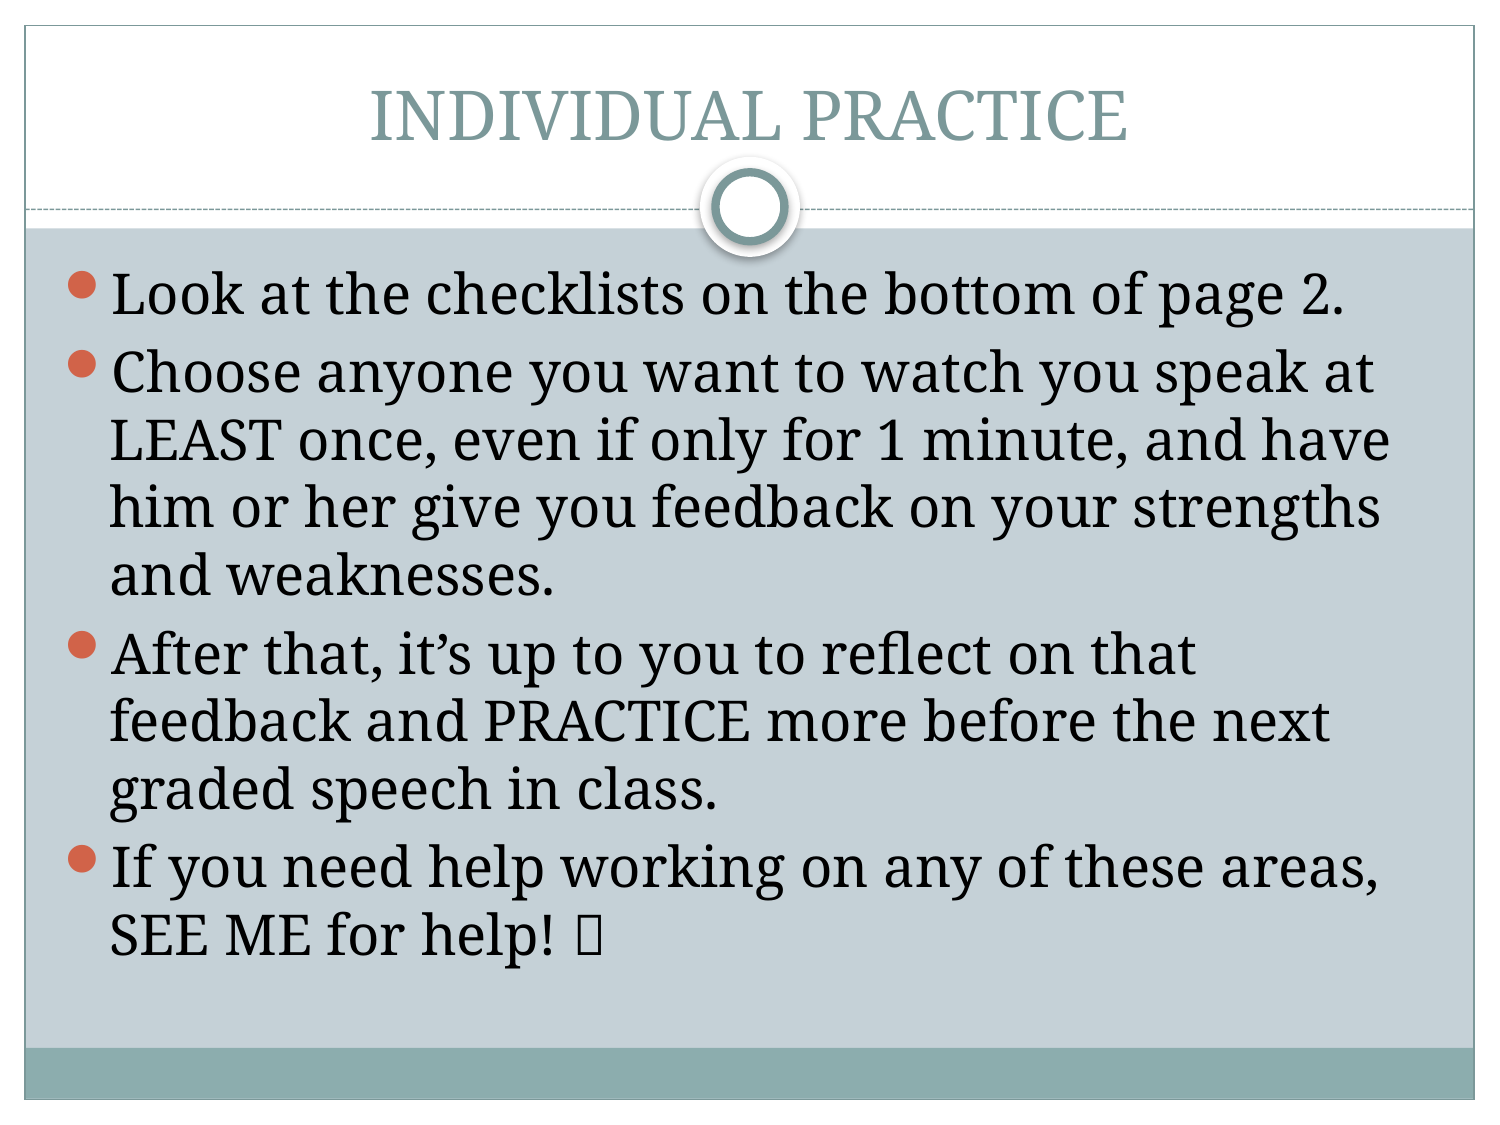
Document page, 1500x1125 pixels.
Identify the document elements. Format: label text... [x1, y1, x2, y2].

title INDIVIDUAL PRACTICE [49, 37, 1450, 162]
list Look at the checklists on the bottom of page 2. Choose anyone you want to watch you speak at LEAST once, even if only for 1 minute, and have him or her give you feedback on your strengths and weaknesses. After that, it’s up to you to reflect on that feedback and PRACTICE more before the next graded speech in class. If you need help working on any of these areas, SEE ME for help!  [49, 250, 1445, 1001]
